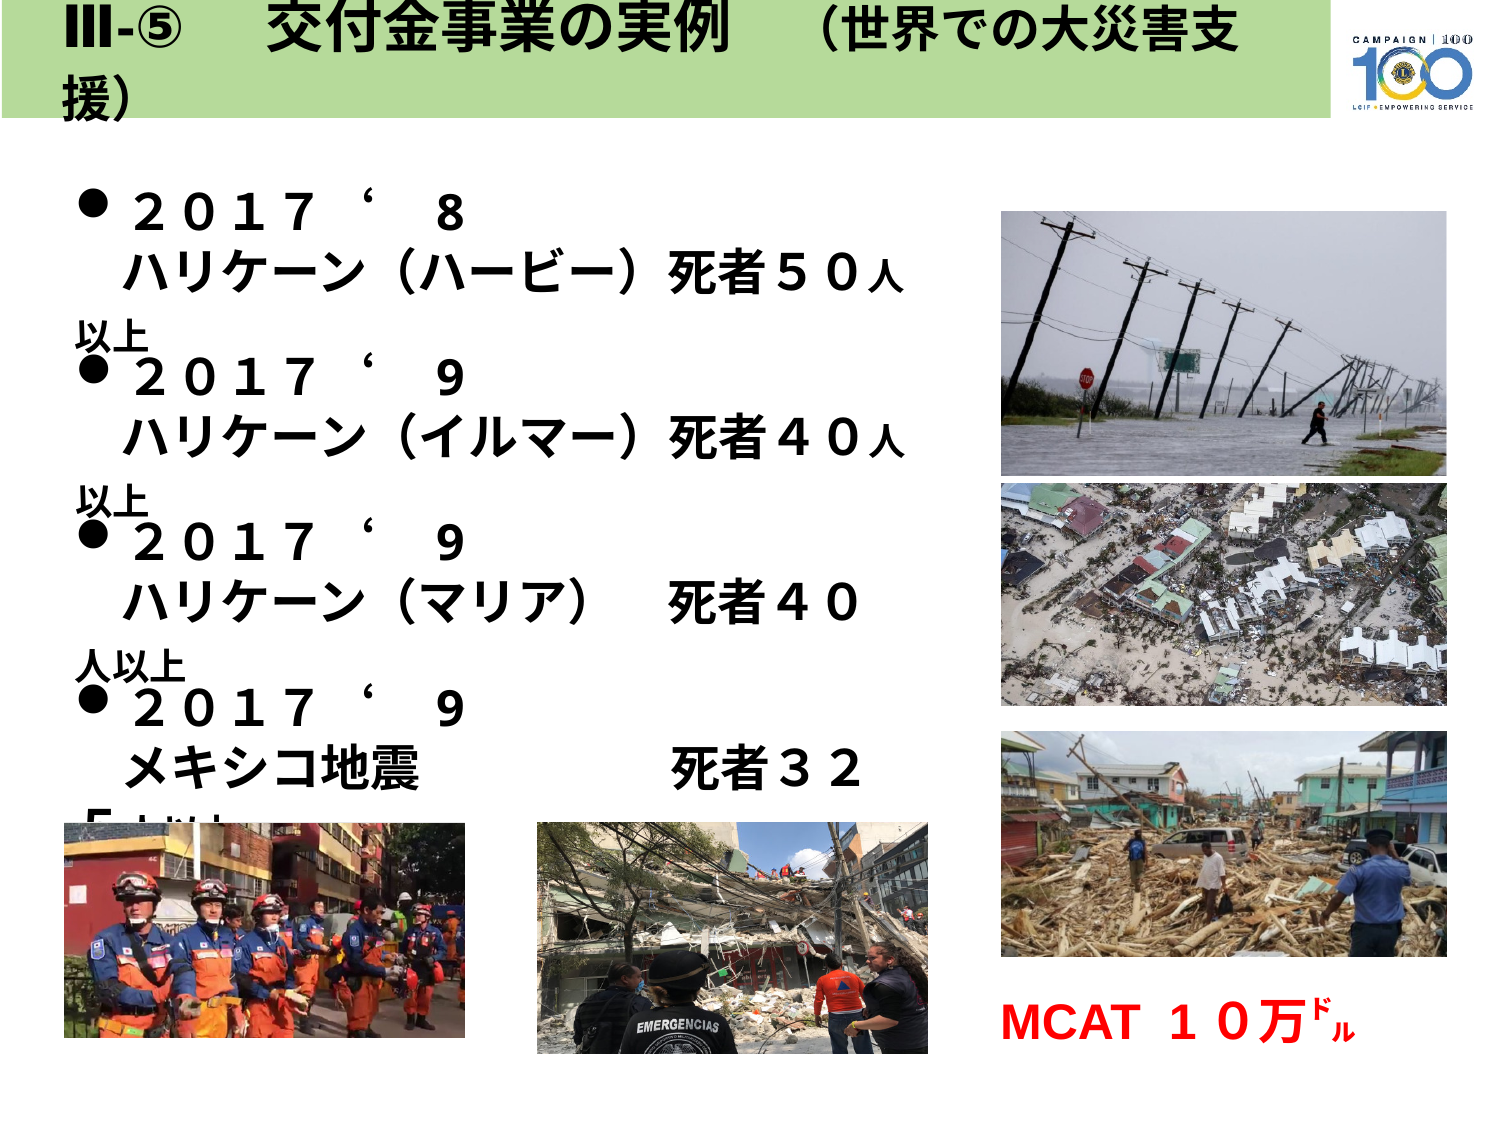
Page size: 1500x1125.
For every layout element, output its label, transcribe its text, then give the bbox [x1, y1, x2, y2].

text_box MCAT 1０万㌦ [985, 982, 1374, 1058]
text_box ２０１７‘ 9 ハリケーン（マリア） 死者４０人以上 [59, 503, 907, 668]
text_box ２０１７‘ 9 メキシコ地震 死者３２５人以上 [59, 668, 907, 864]
text_box Ⅲ-⑤ 交付金事業の実例 （世界での大災害支援） [1, 0, 1331, 118]
text_box ２０１７‘ 8 ハリケーン（ハービー）死者５０人以上 [59, 172, 923, 368]
picture [0, 0, 1500, 1125]
text_box ２０１７‘ 9 ハリケーン（イルマー）死者４０人以上 [60, 337, 924, 533]
